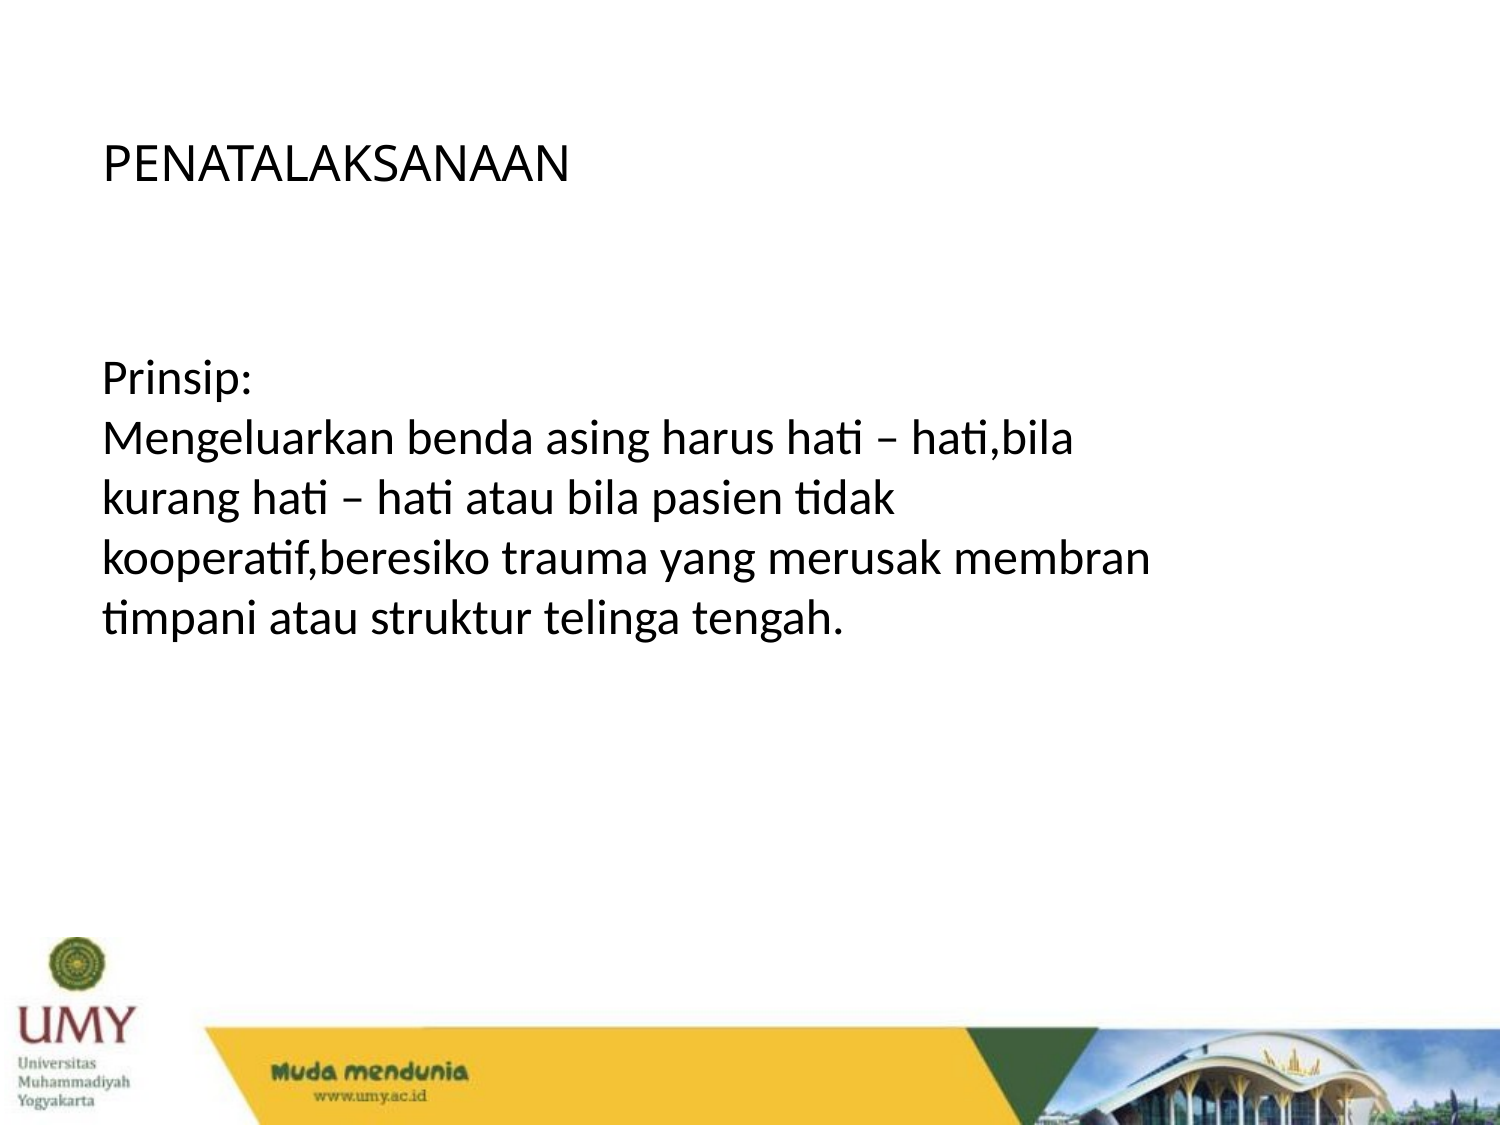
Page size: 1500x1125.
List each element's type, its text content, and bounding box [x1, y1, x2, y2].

text_box PENATALAKSANAAN [87, 123, 1219, 301]
text_box Prinsip: Mengeluarkan benda asing harus hati – hati,bila kurang hati – hati atau bila pasien tidak kooperatif,beresiko trauma yang merusak membran timpani atau struktur telinga tengah. [87, 337, 1217, 928]
picture [4, 937, 1500, 1125]
